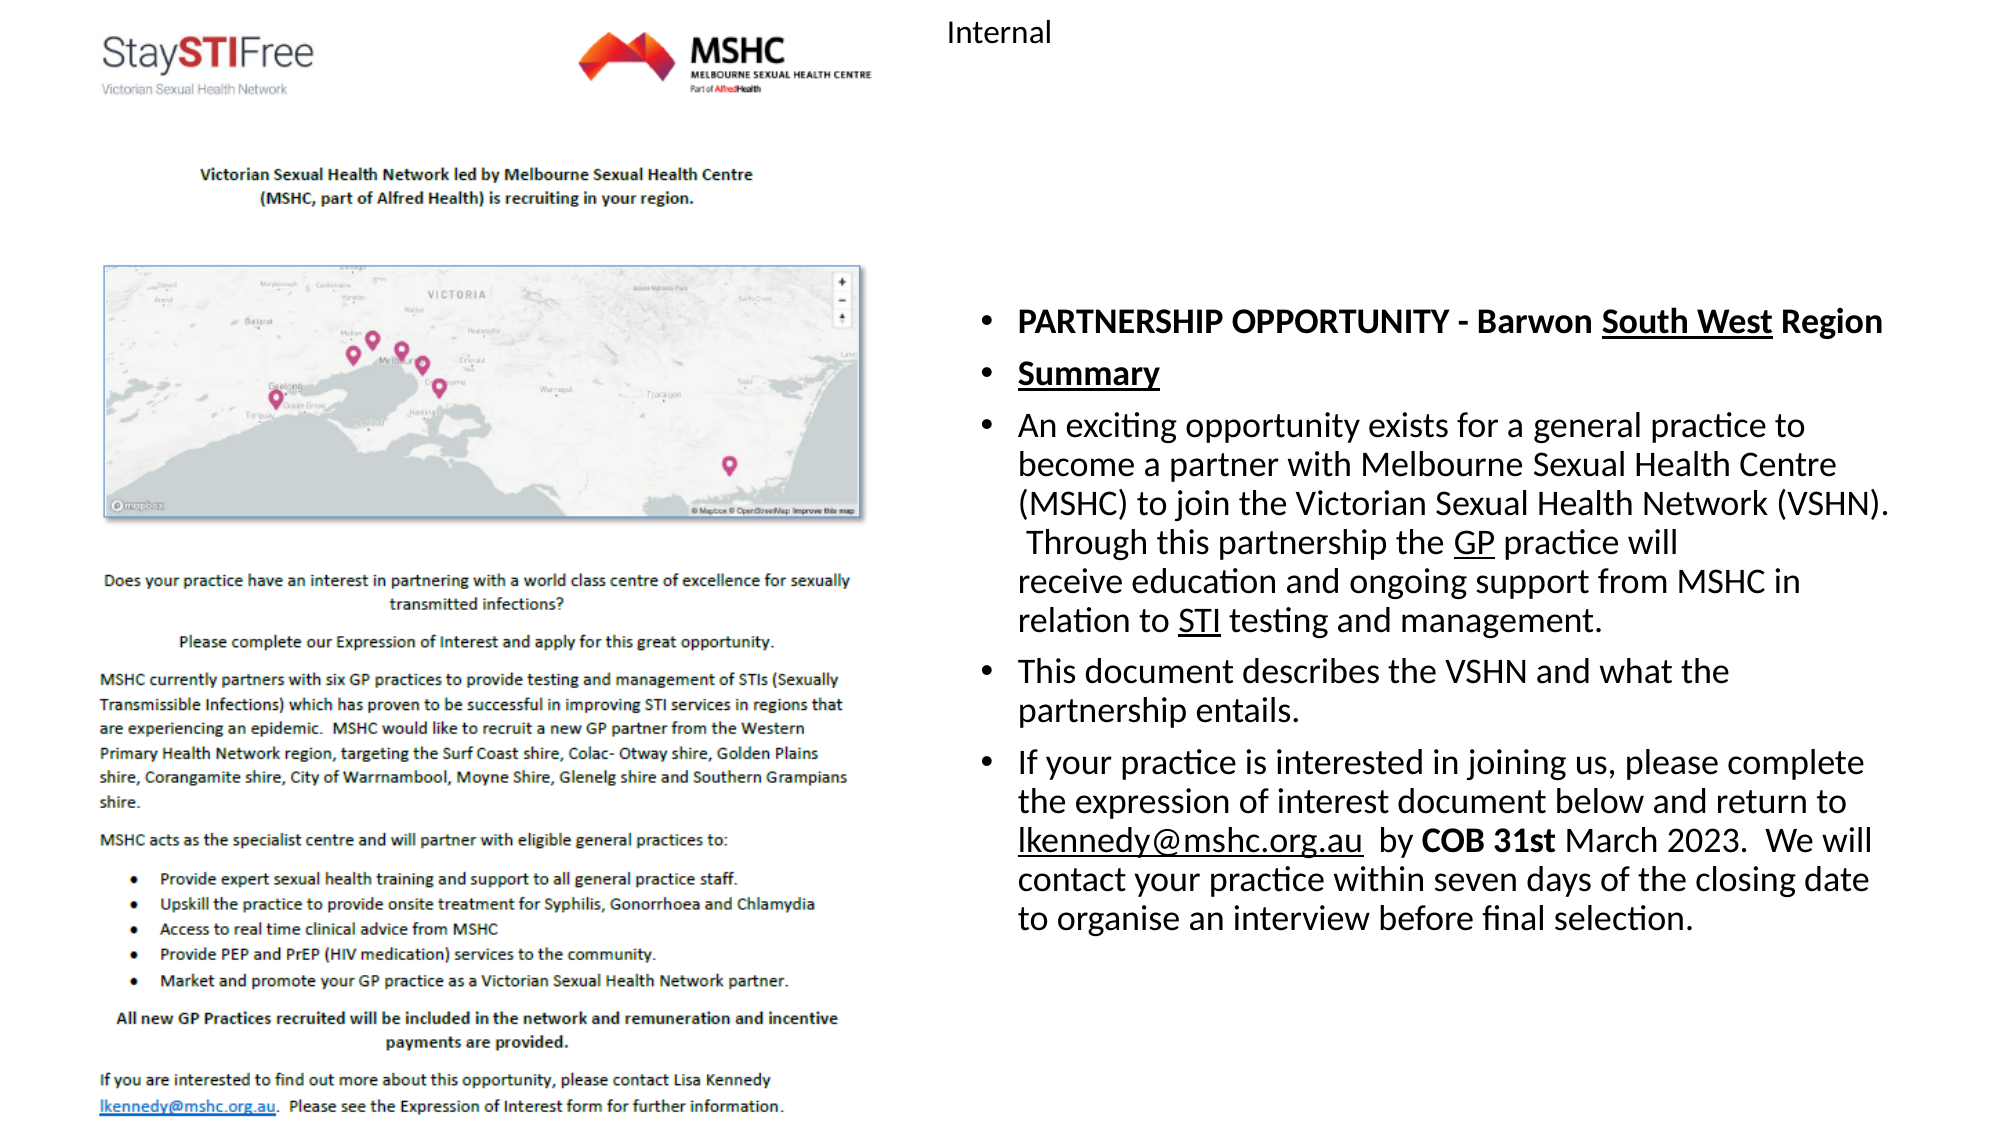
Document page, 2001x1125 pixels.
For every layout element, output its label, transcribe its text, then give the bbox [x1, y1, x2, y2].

picture [47, 0, 901, 1125]
list PARTNERSHIP OPPORTUNITY - Barwon South West Region Summary An exciting opportunity exists for a general practice to become a partner with Melbourne Sexual Health Centre (MSHC) to join the Victorian Sexual Health Network (VSHN). Through this partnership the GP practice will receive education and ongoing support from MSHC in relation to STI testing and management. This document describes the VSHN and what the partnership entails. If your practice is interested in joining us, please complete the expression of interest document below and return to lkennedy@mshc.org.au by COB 31st March 2023. We will contact your practice within seven days of the closing date to organise an interview before final selection. [965, 295, 1914, 1010]
